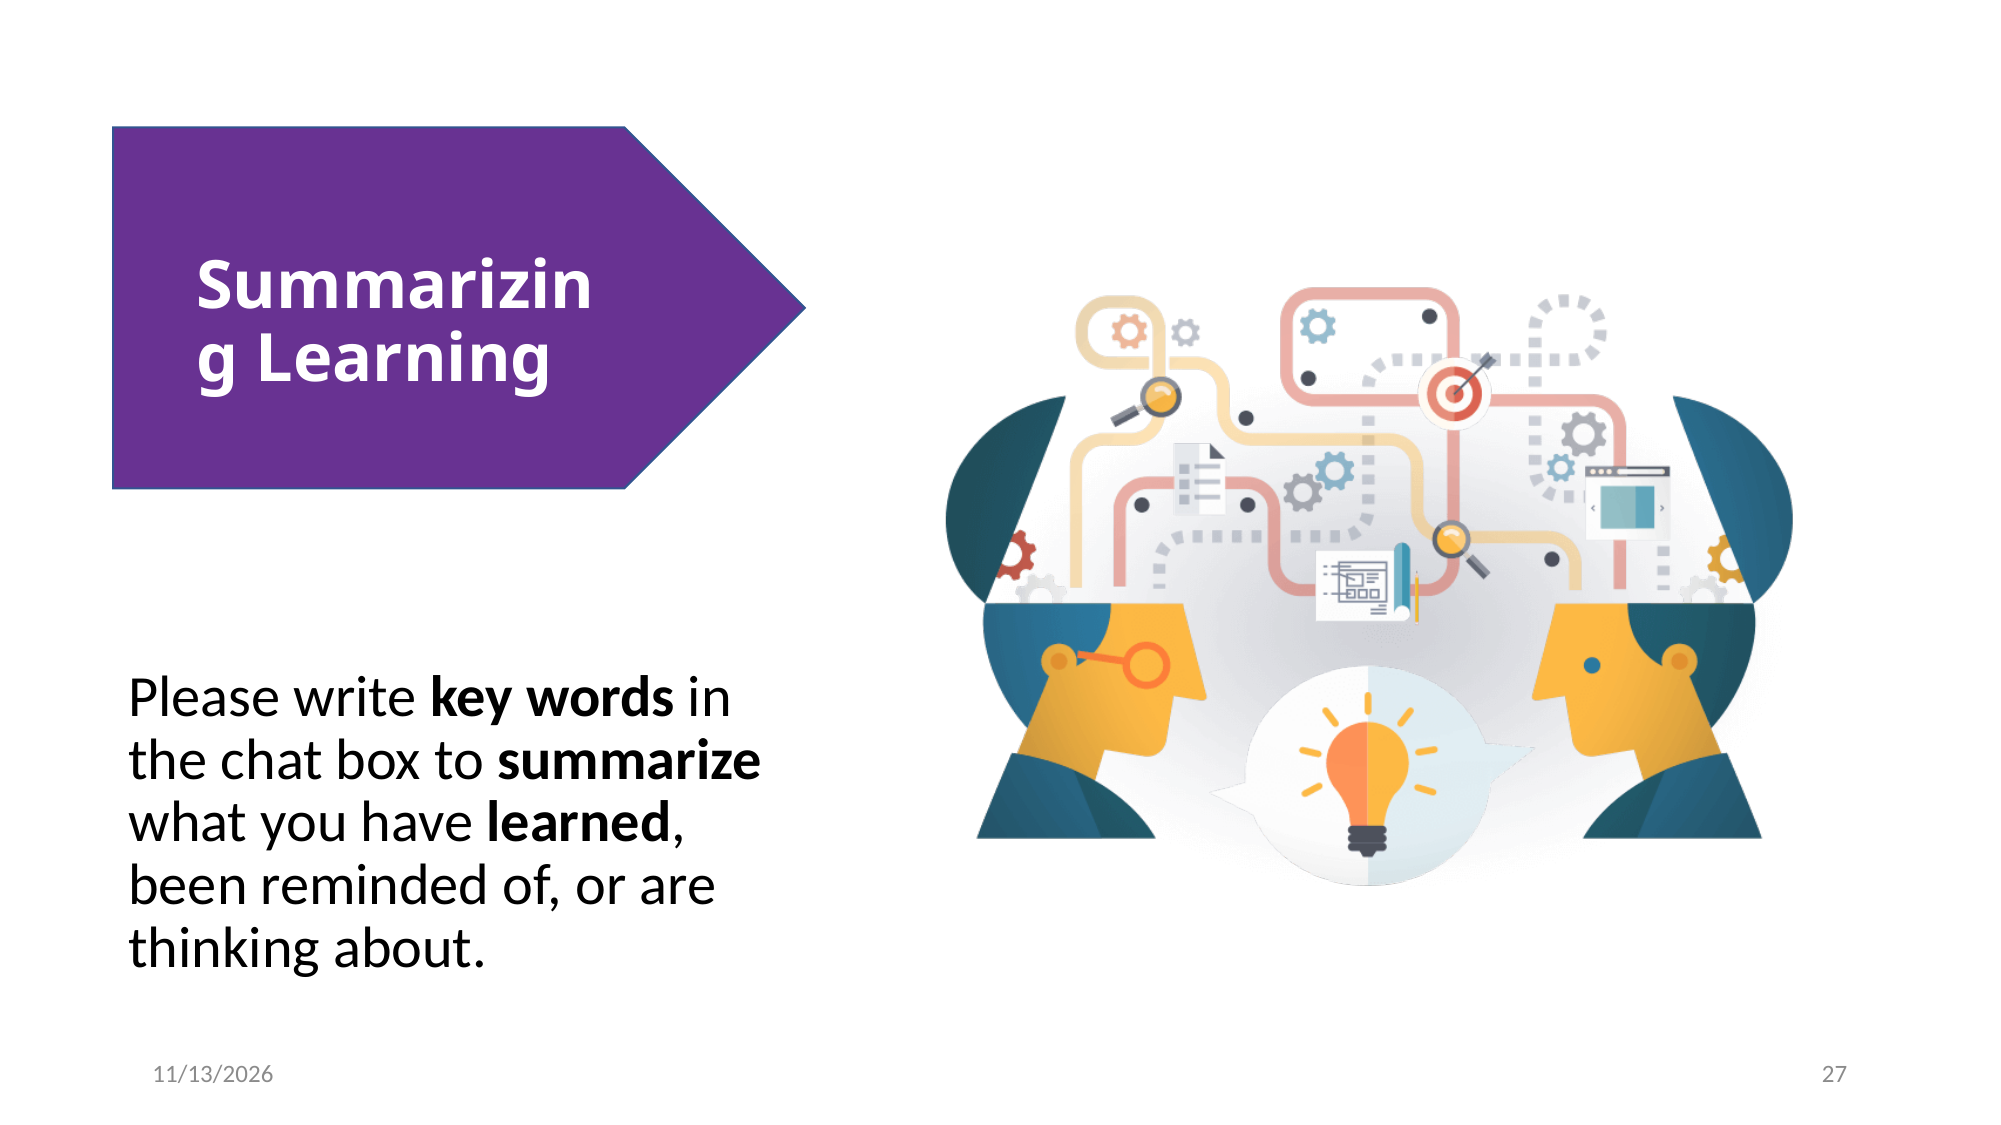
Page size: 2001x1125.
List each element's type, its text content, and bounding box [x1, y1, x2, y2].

slide_number 27 [1412, 1042, 1863, 1103]
list Please write key words in the chat box to summarize what you have learned, been reminded of, or are thinking about. [113, 514, 805, 998]
title Summarizing Learning [180, 177, 619, 470]
text_box [112, 126, 807, 490]
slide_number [137, 1042, 588, 1103]
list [858, 237, 1896, 941]
